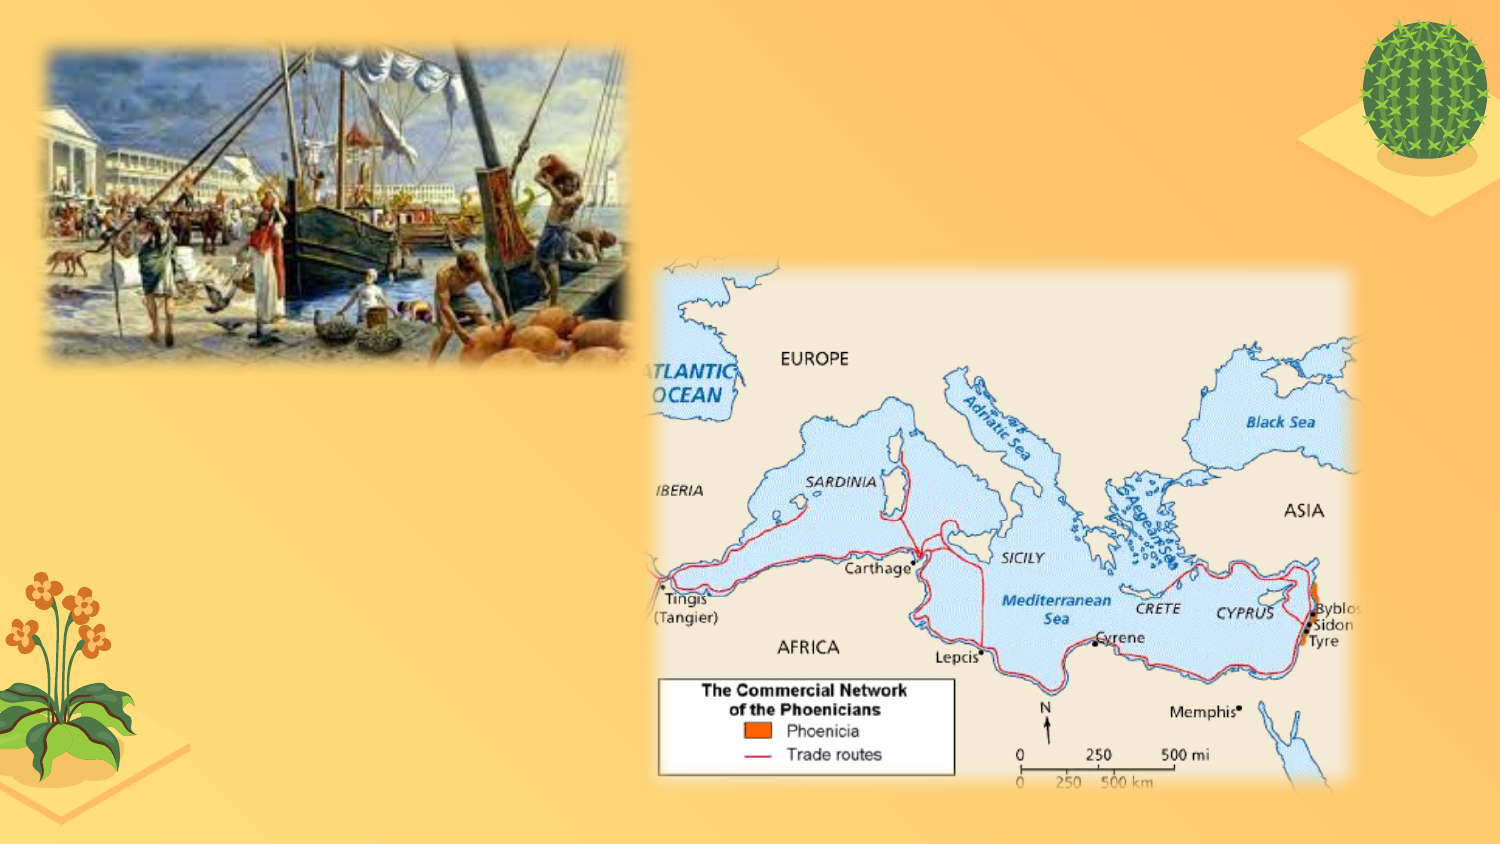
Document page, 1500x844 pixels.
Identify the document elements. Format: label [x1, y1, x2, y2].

picture [30, 33, 1368, 798]
